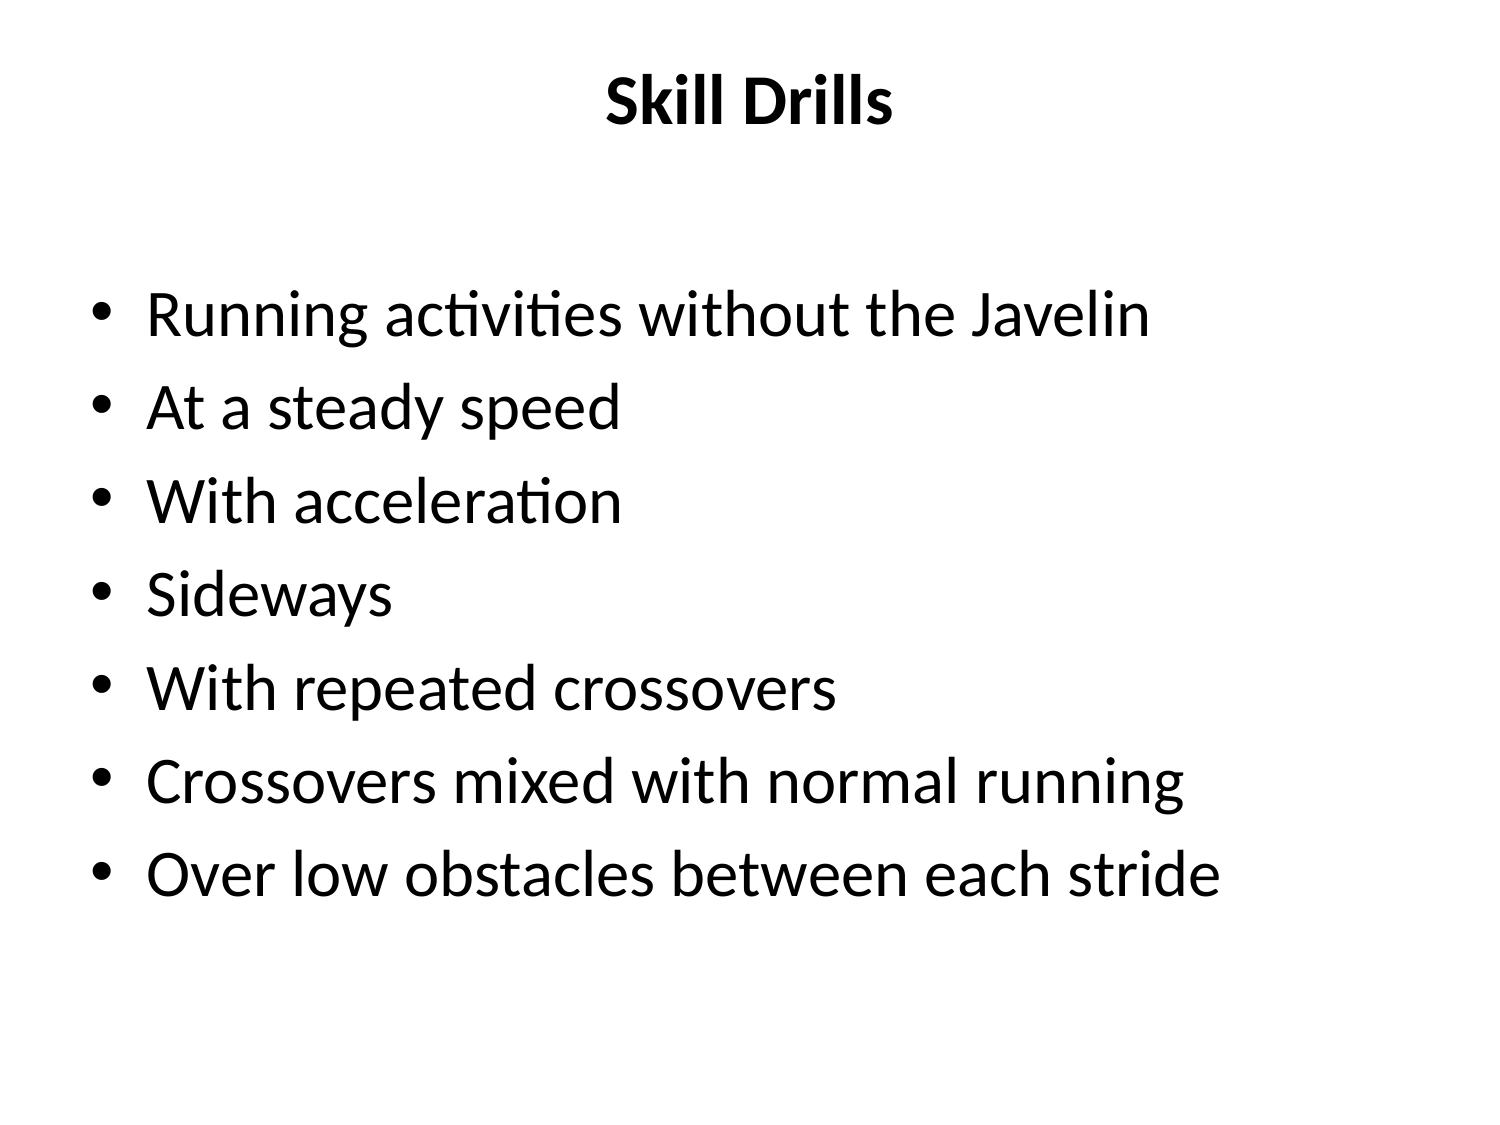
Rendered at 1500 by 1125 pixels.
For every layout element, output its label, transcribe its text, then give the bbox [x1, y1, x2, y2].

list Running activities without the Javelin At a steady speed With acceleration Sideways With repeated crossovers Crossovers mixed with normal running Over low obstacles between each stride [75, 262, 1425, 1005]
title Skill Drills [75, 45, 1425, 233]
